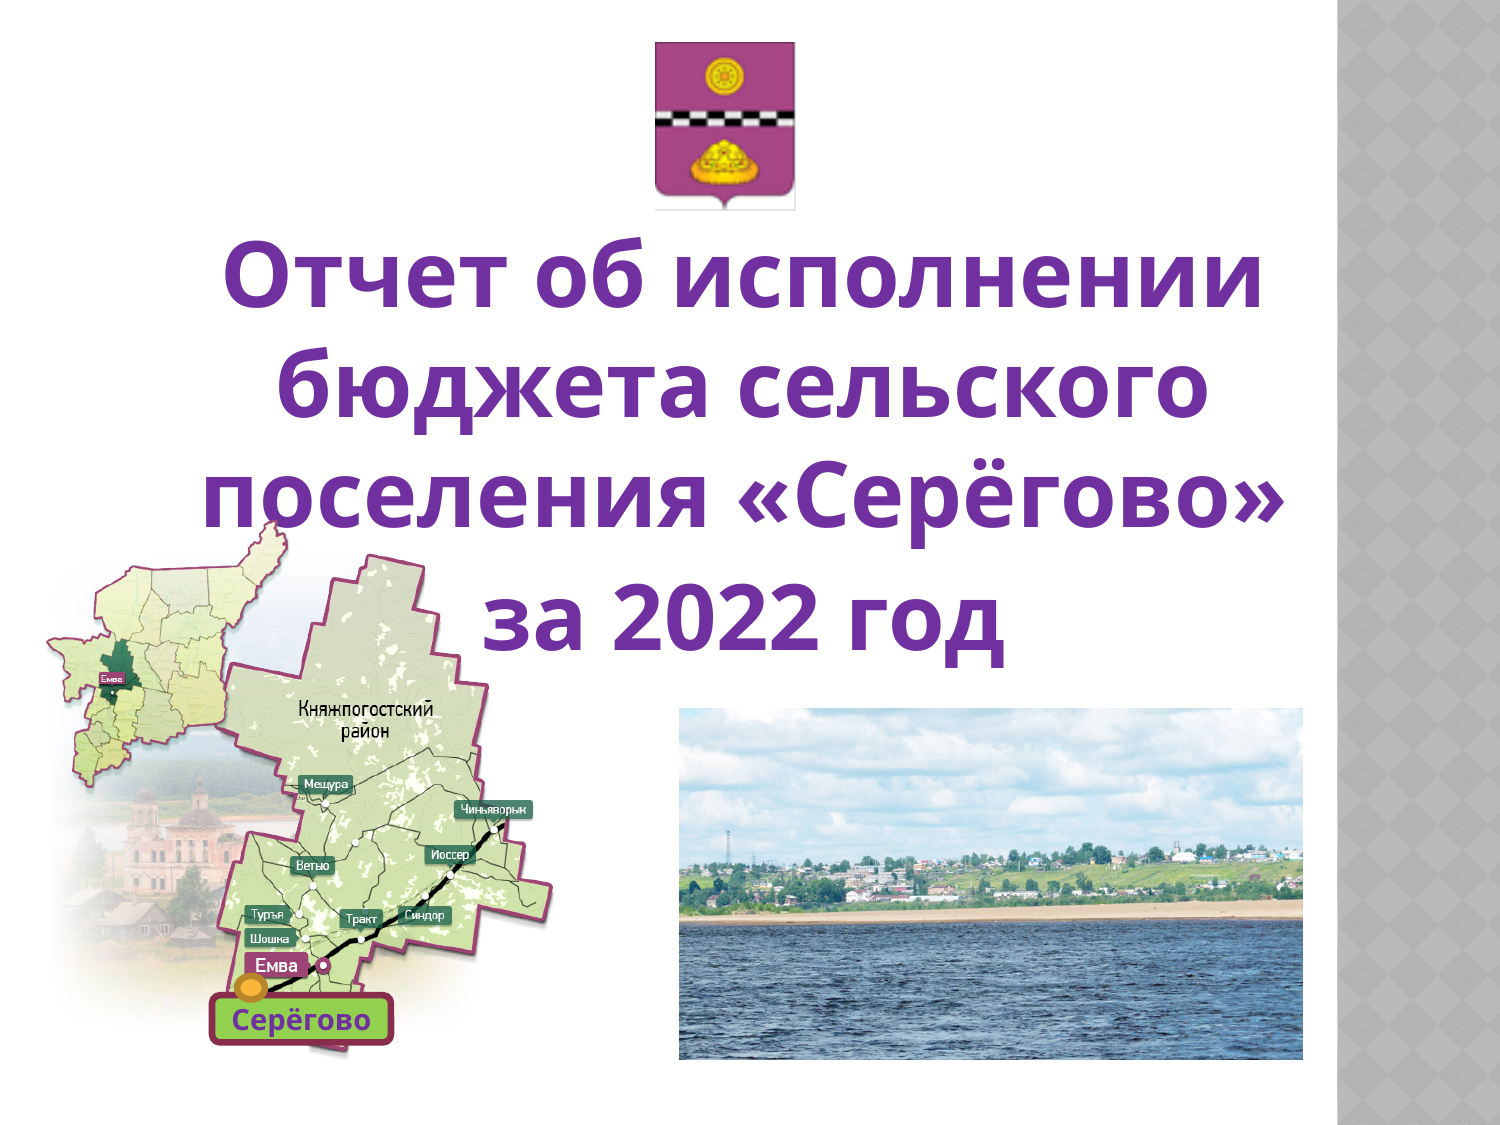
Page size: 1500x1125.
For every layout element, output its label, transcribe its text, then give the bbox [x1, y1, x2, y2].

list Отчет об исполнении бюджета сельского поселения «Серёгово» за 2022 год [53, 208, 1436, 1059]
picture [678, 708, 1303, 1060]
picture [45, 517, 558, 1061]
picture [655, 42, 798, 213]
